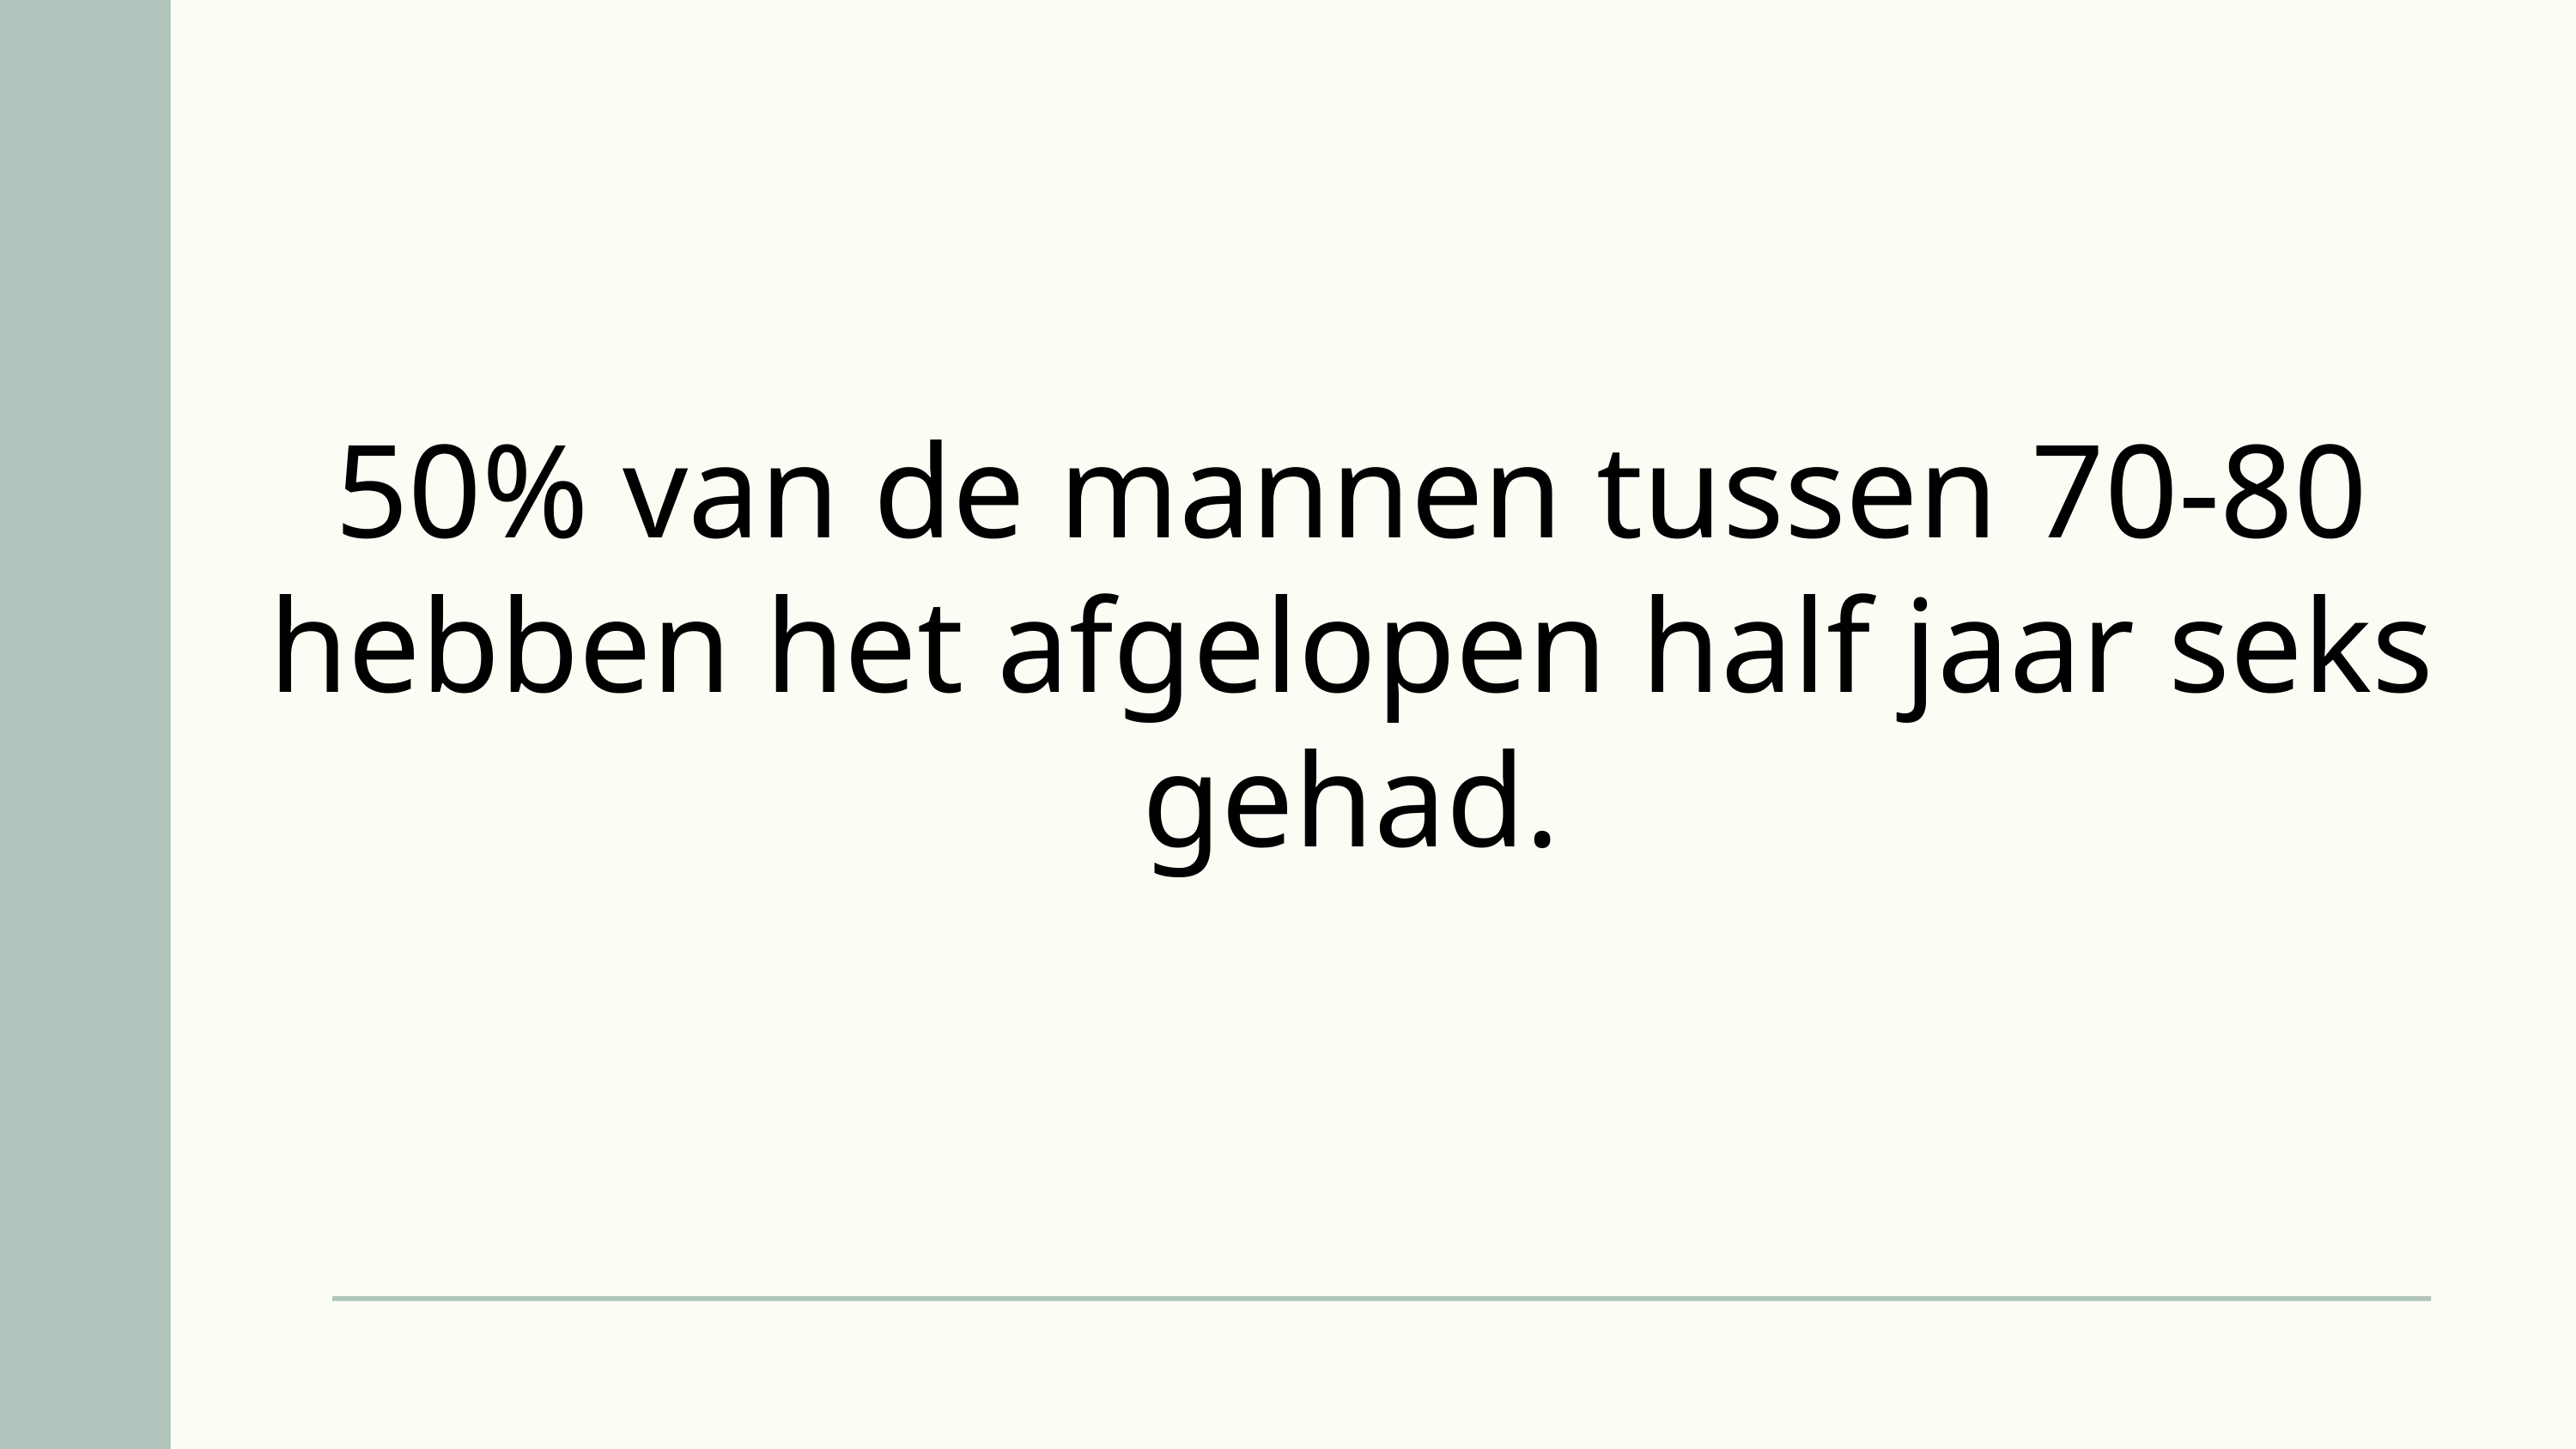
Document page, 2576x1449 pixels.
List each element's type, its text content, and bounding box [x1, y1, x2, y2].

list 50% van de mannen tussen 70-80 hebben het afgelopen half jaar seks gehad. [212, 403, 2490, 1040]
text_box [0, 0, 171, 1449]
text_box [332, 1296, 2432, 1301]
